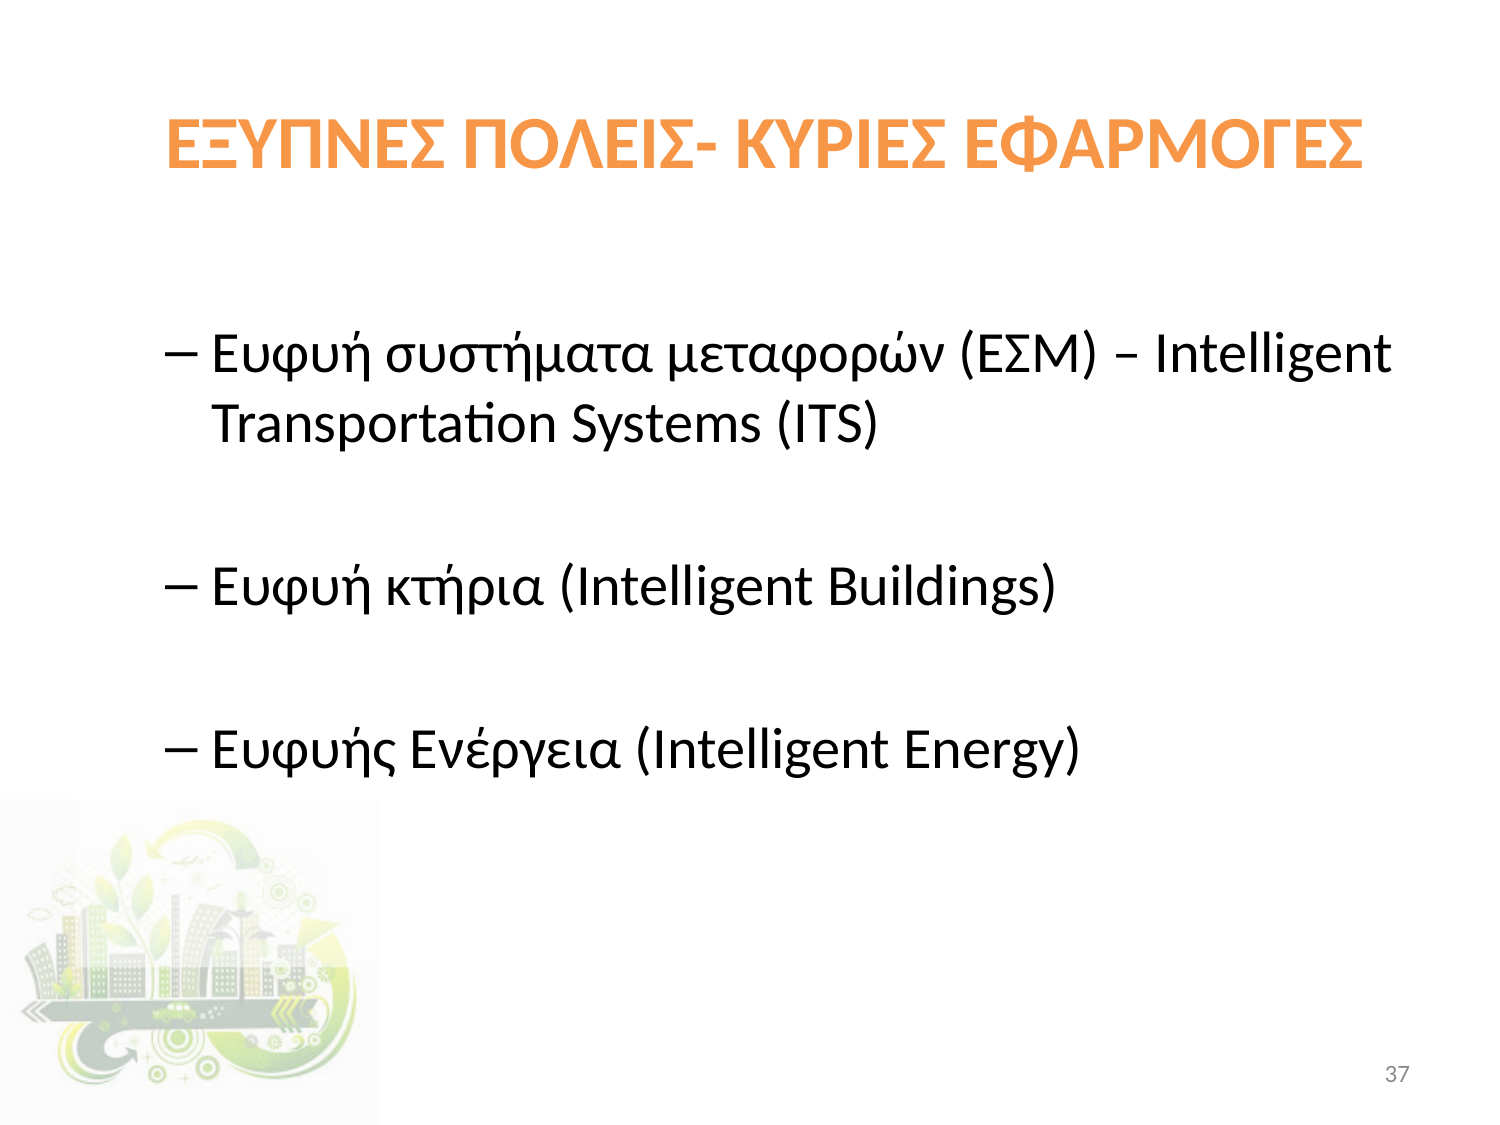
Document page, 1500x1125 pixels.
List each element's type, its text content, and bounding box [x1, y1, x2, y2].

picture [0, 799, 380, 1125]
slide_number 37 [1074, 1042, 1425, 1103]
title ΕΞΥΠΝΕΣ ΠΟΛΕΙΣ- ΚΥΡΙΕΣ ΕΦΑΡΜΟΓΕΣ [150, 45, 1500, 233]
list Ευφυή συστήματα μεταφορών (ΕΣΜ) – Ιntelligent Transportation Systems (ITS) Ευφυή κτήρια (Intelligent Buildings) Ευφυής Ενέργεια (Intelligent Energy) [75, 224, 1425, 968]
